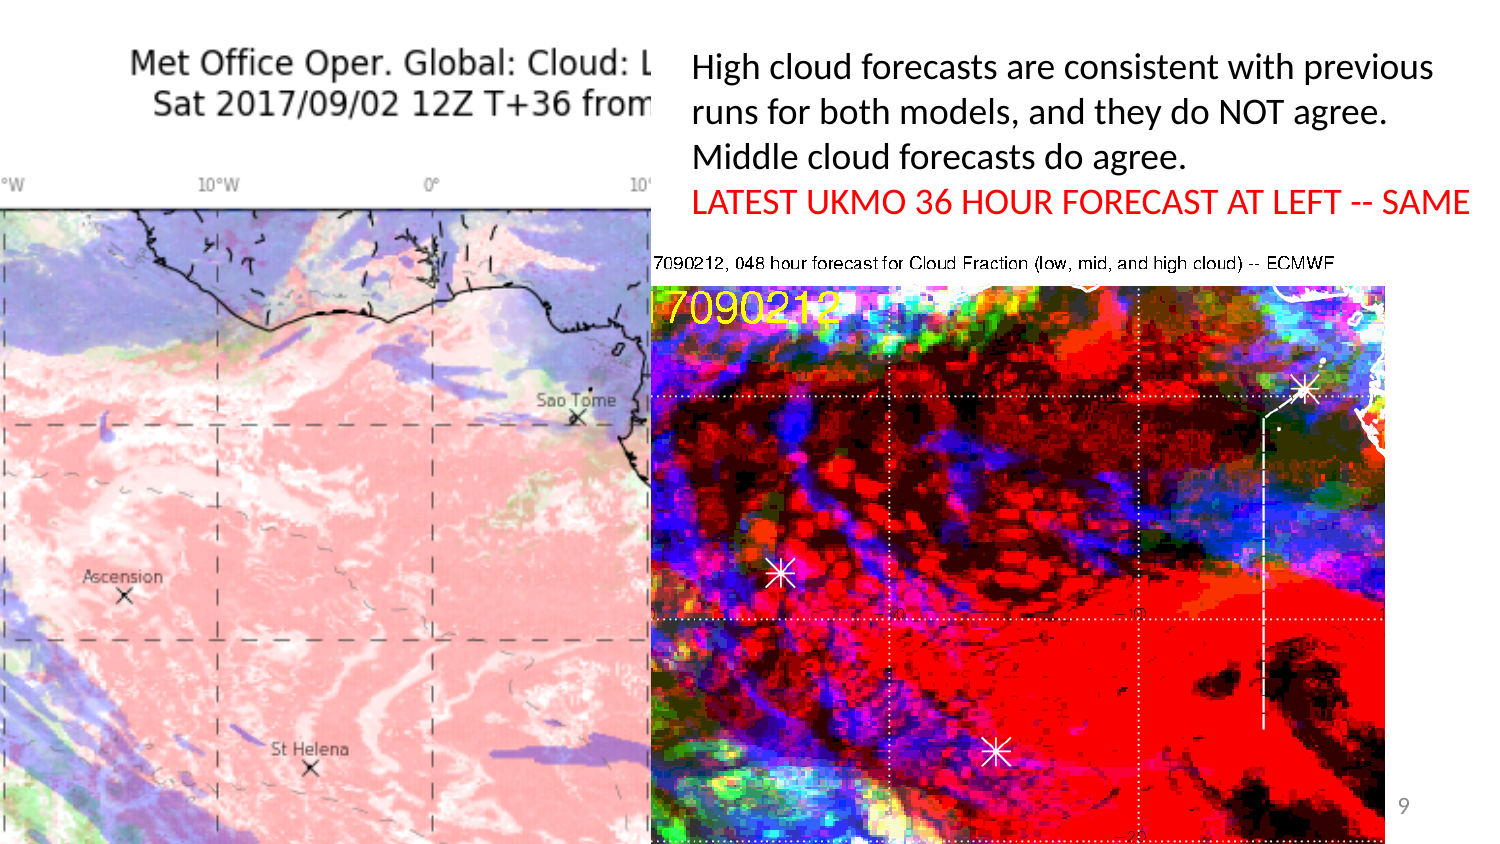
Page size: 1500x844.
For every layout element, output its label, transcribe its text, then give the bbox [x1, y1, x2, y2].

text_box High cloud forecasts are consistent with previous runs for both models, and they do NOT agree. Middle cloud forecasts do agree. LATEST UKMO 36 HOUR FORECAST AT LEFT -- SAME [676, 34, 1500, 230]
picture [0, 29, 1386, 844]
slide_number 9 [1390, 782, 1425, 827]
